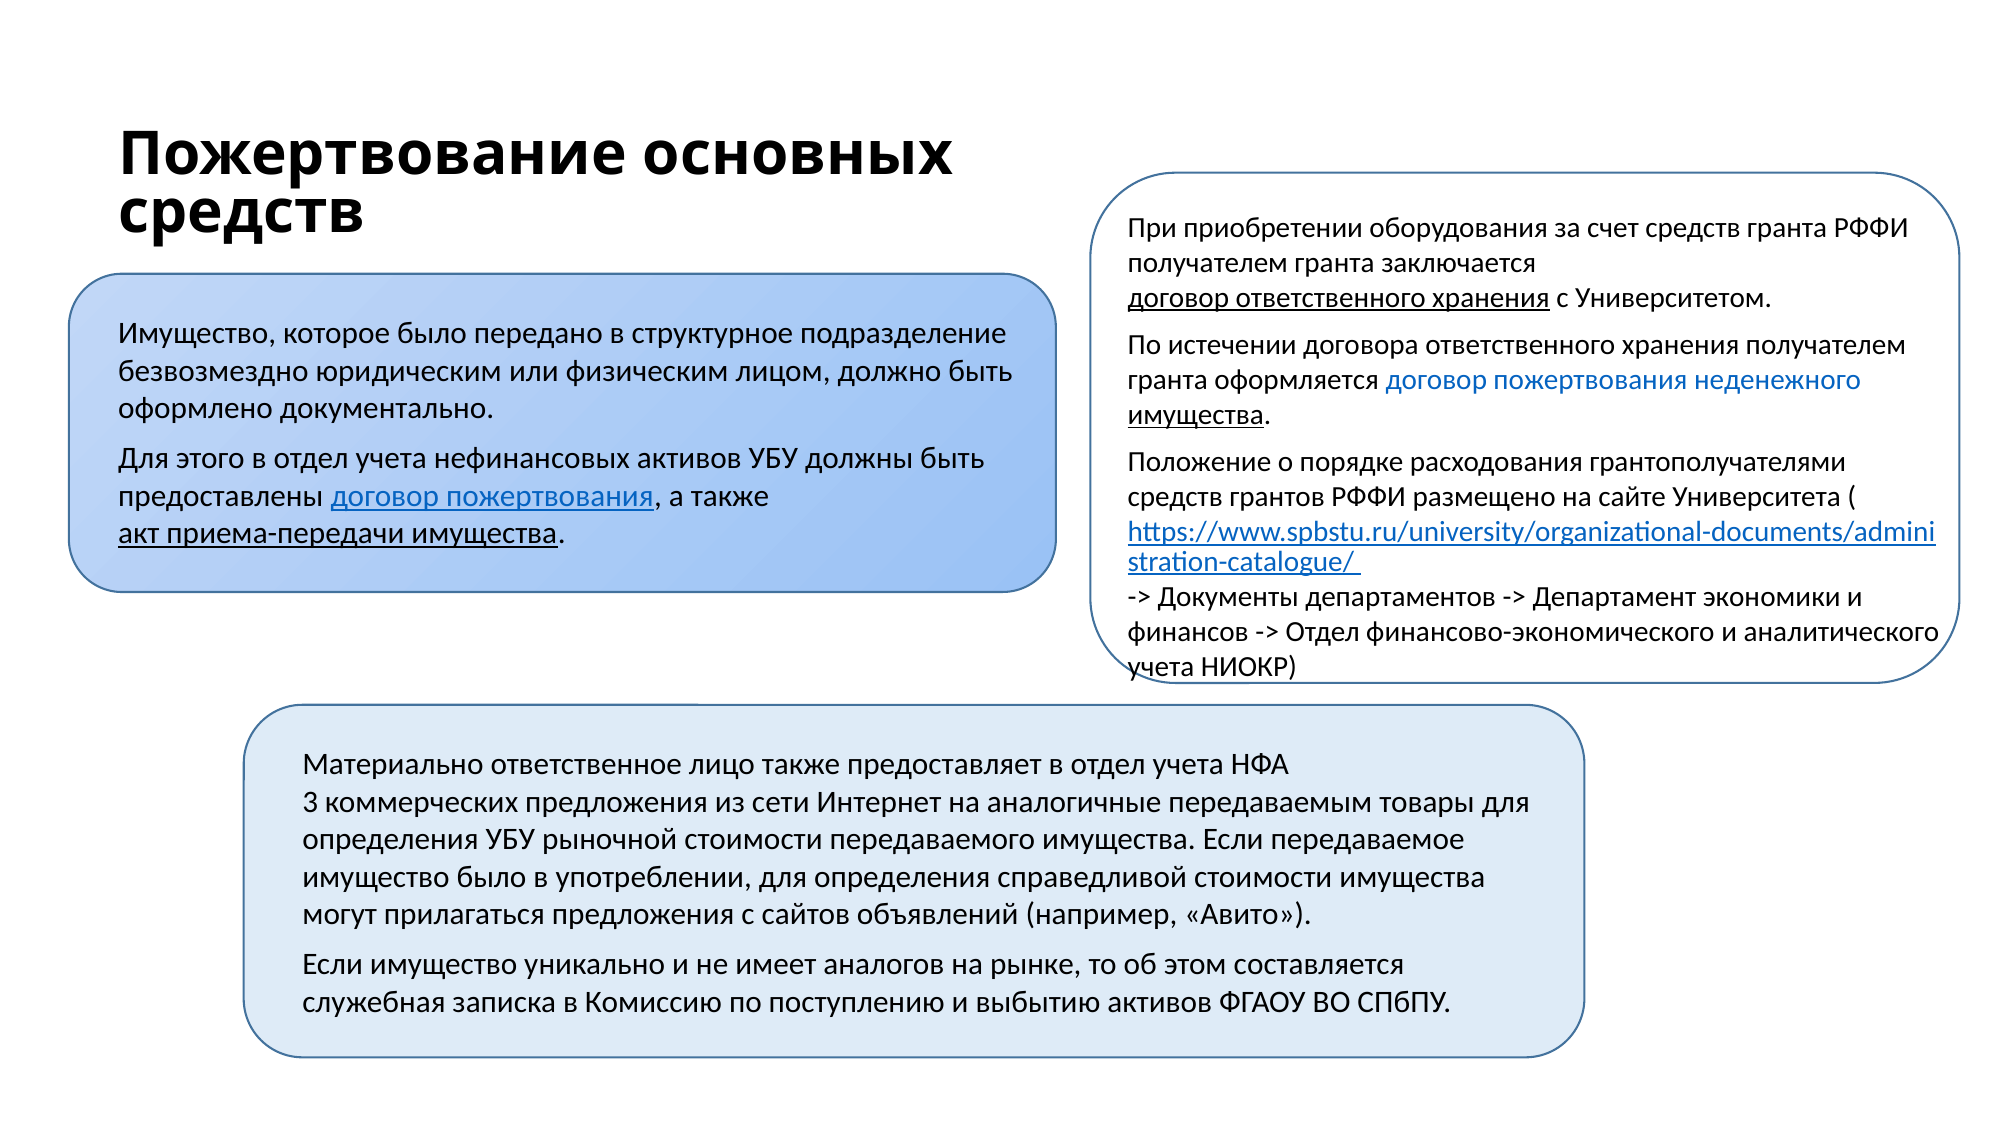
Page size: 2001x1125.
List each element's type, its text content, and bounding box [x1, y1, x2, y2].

text_box [1115, 660, 1934, 685]
text_box При приобретении оборудования за счет средств гранта РФФИ получателем гранта заключается договор ответственного хранения с Университетом. По истечении договора ответственного хранения получателем гранта оформляется договор пожертвования неденежного имущества. Положение о порядке расходования грантополучателями средств грантов РФФИ размещено на сайте Университета (https://www.spbstu.ru/university/organizational-documents/administration-catalogue/ -> Документы департаментов -> Департамент экономики и финансов -> Отдел финансово-экономического и аналитического учета НИОКР) [1113, 200, 1960, 660]
text_box Материально ответственное лицо также предоставляет в отдел учета НФА 3 коммерческих предложения из сети Интернет на аналогичные передаваемым товары для определения УБУ рыночной стоимости передаваемого имущества. Если передаваемое имущество было в употреблении, для определения справедливой стоимости имущества могут прилагаться предложения с сайтов объявлений (например, «Авито»). Если имущество уникально и не имеет аналогов на рынке, то об этом составляется служебная записка в Комиссию по поступлению и выбытию активов ФГАОУ ВО СПбПУ. [287, 736, 1563, 1026]
text_box [1089, 171, 1939, 658]
text_box Имущество, которое было передано в структурное подразделение безвозмездно юридическим или физическим лицом, должно быть оформлено документально. Для этого в отдел учета нефинансовых активов УБУ должны быть предоставлены договор пожертвования, а также акт приема-передачи имущества. [103, 305, 1052, 558]
text_box [242, 703, 1586, 1059]
text_box Пожертвование основных средств [103, 77, 1006, 275]
text_box [67, 272, 1057, 594]
